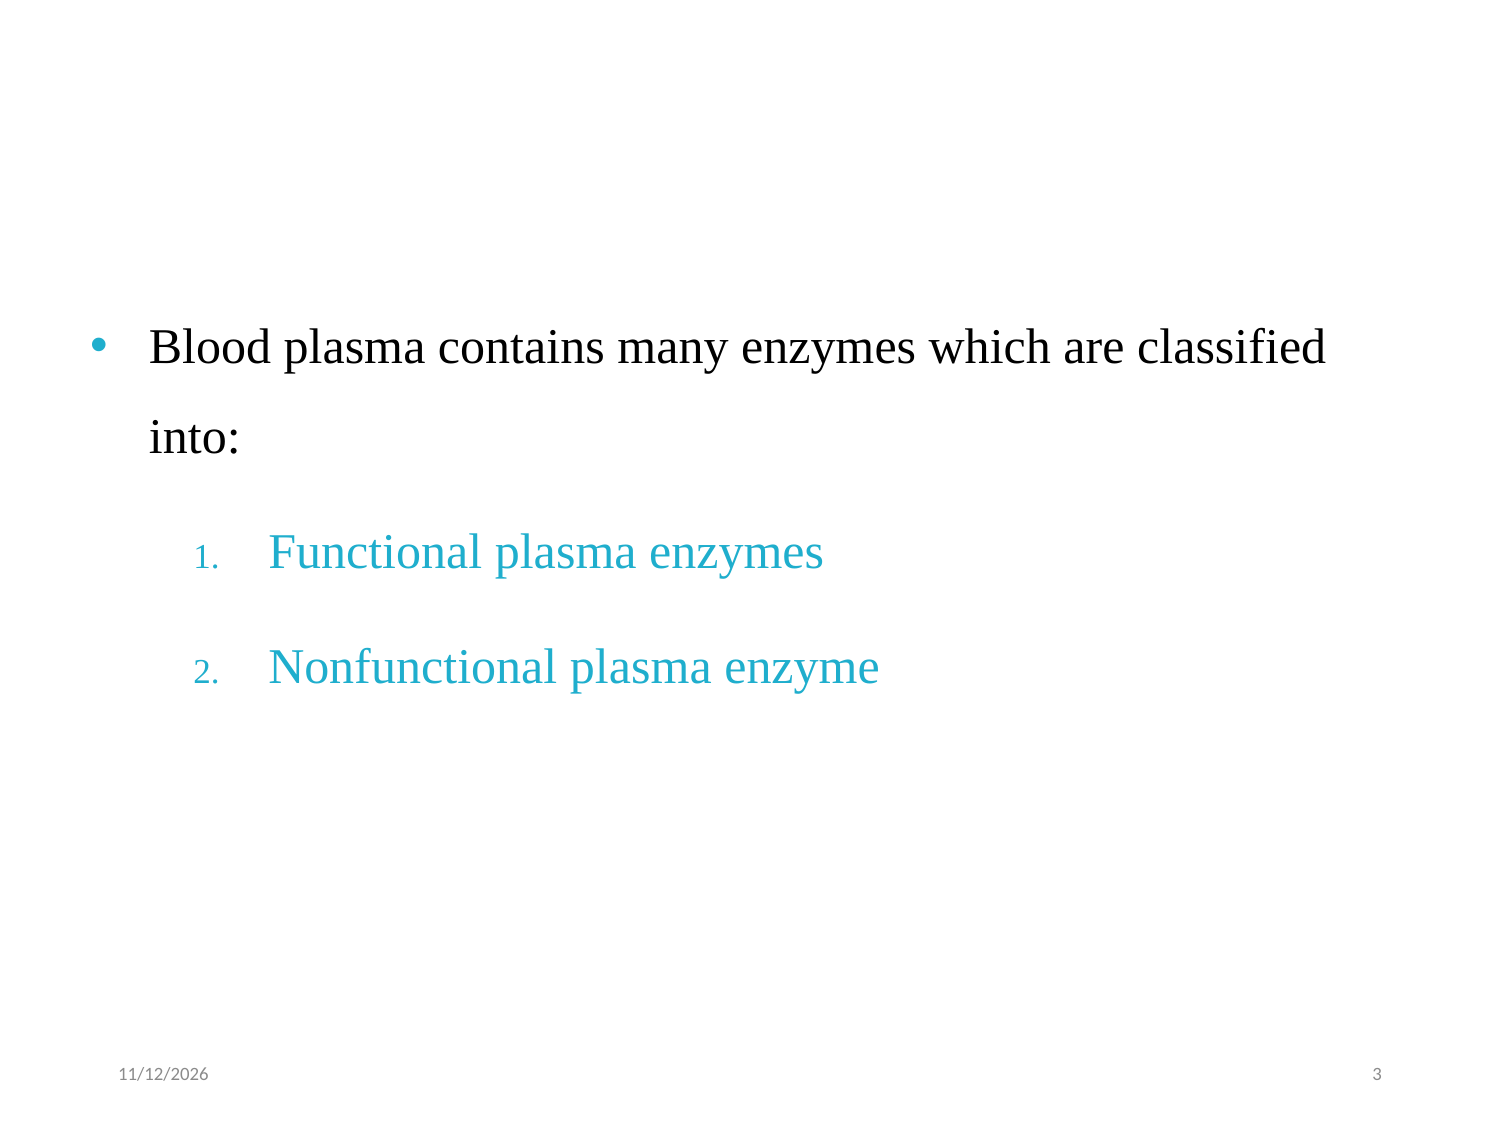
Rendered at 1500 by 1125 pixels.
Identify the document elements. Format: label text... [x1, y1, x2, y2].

list Blood plasma contains many enzymes which are classified into: Functional plasma enzymes Nonfunctional plasma enzyme [75, 191, 1425, 846]
slide_number 3 [1059, 1042, 1397, 1103]
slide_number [103, 1042, 441, 1103]
